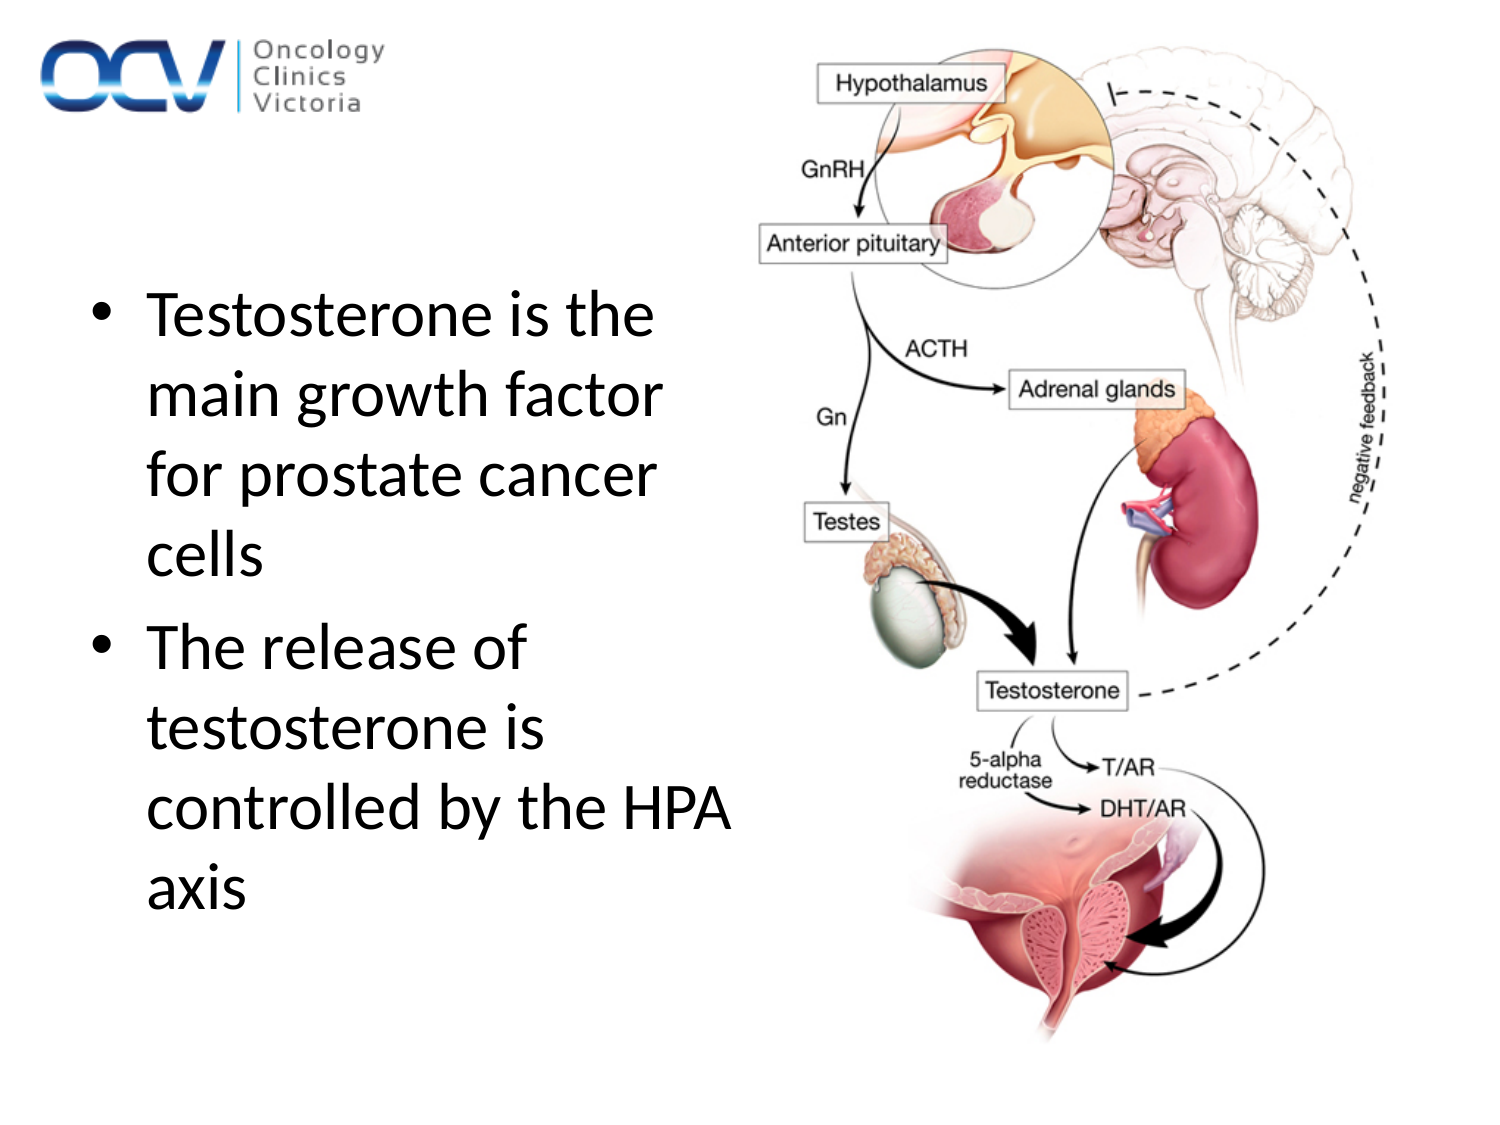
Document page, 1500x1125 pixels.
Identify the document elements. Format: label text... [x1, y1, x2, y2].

picture [0, 0, 430, 187]
picture [749, 42, 1395, 1055]
list Testosterone is the main growth factor for prostate cancer cells The release of testosterone is controlled by the HPA axis [75, 262, 744, 1005]
